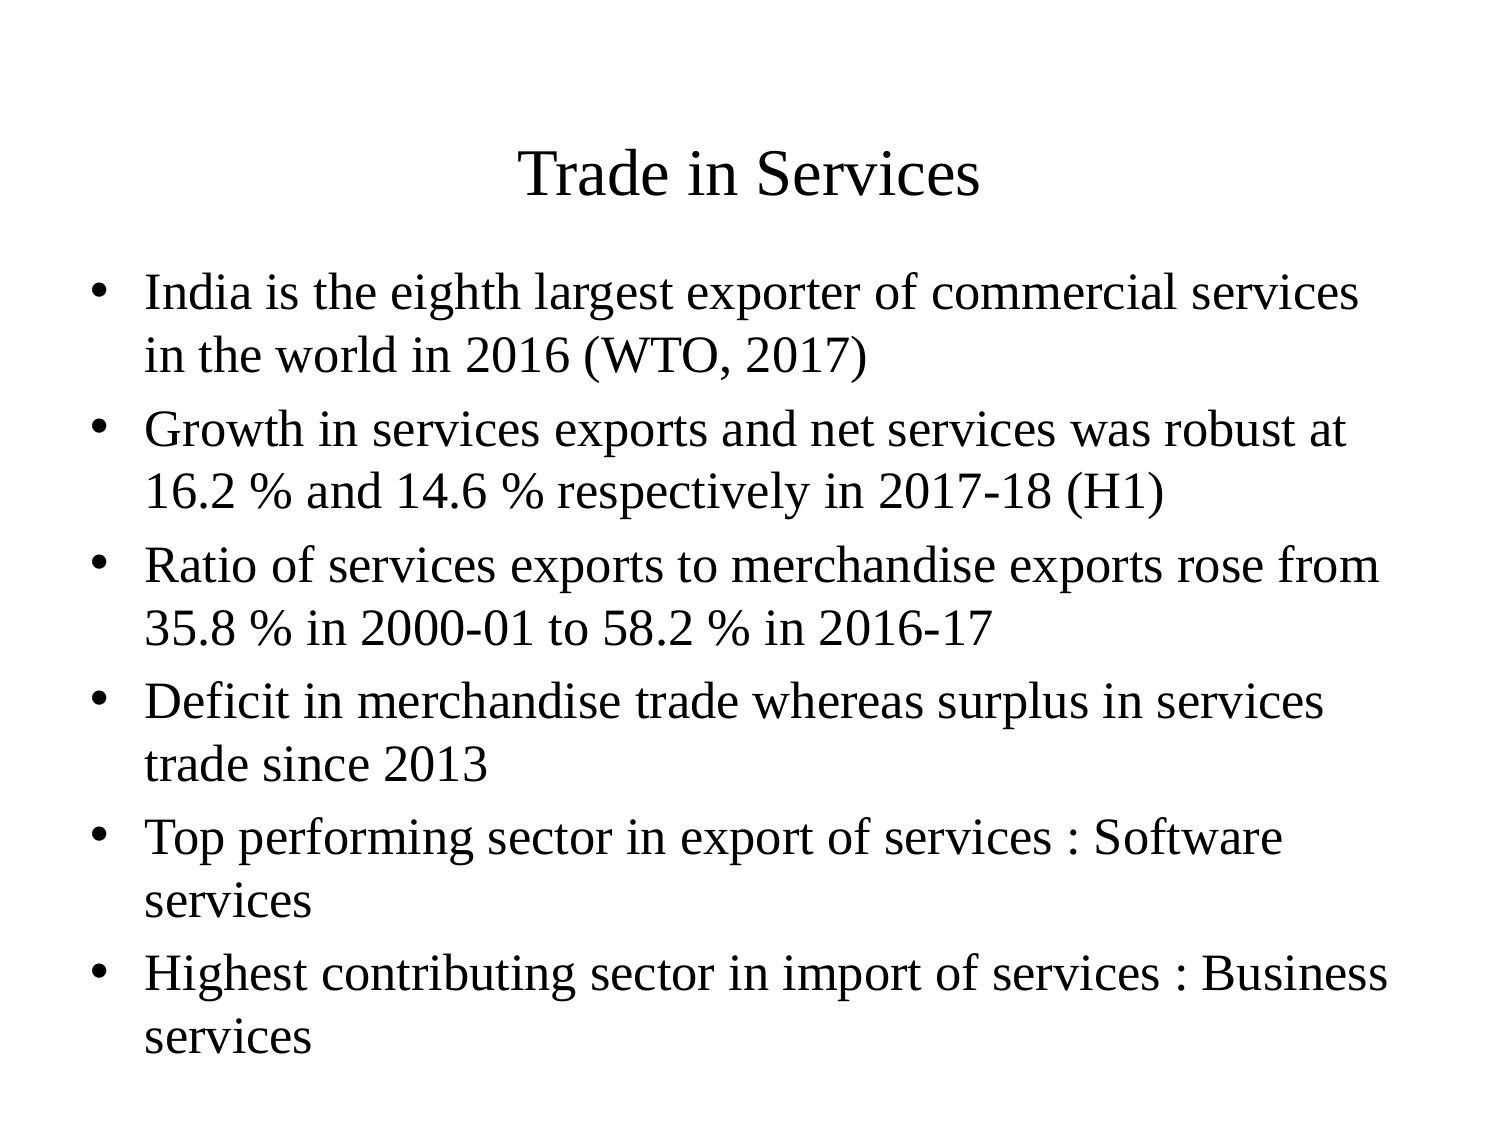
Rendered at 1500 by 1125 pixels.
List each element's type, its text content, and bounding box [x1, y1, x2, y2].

list India is the eighth largest exporter of commercial services in the world in 2016 (WTO, 2017) Growth in services exports and net services was robust at 16.2 % and 14.6 % respectively in 2017-18 (H1) Ratio of services exports to merchandise exports rose from 35.8 % in 2000-01 to 58.2 % in 2016-17 Deficit in merchandise trade whereas surplus in services trade since 2013 Top performing sector in export of services : Software services Highest contributing sector in import of services : Business services [75, 249, 1425, 1075]
title Trade in Services [75, 75, 1425, 249]
